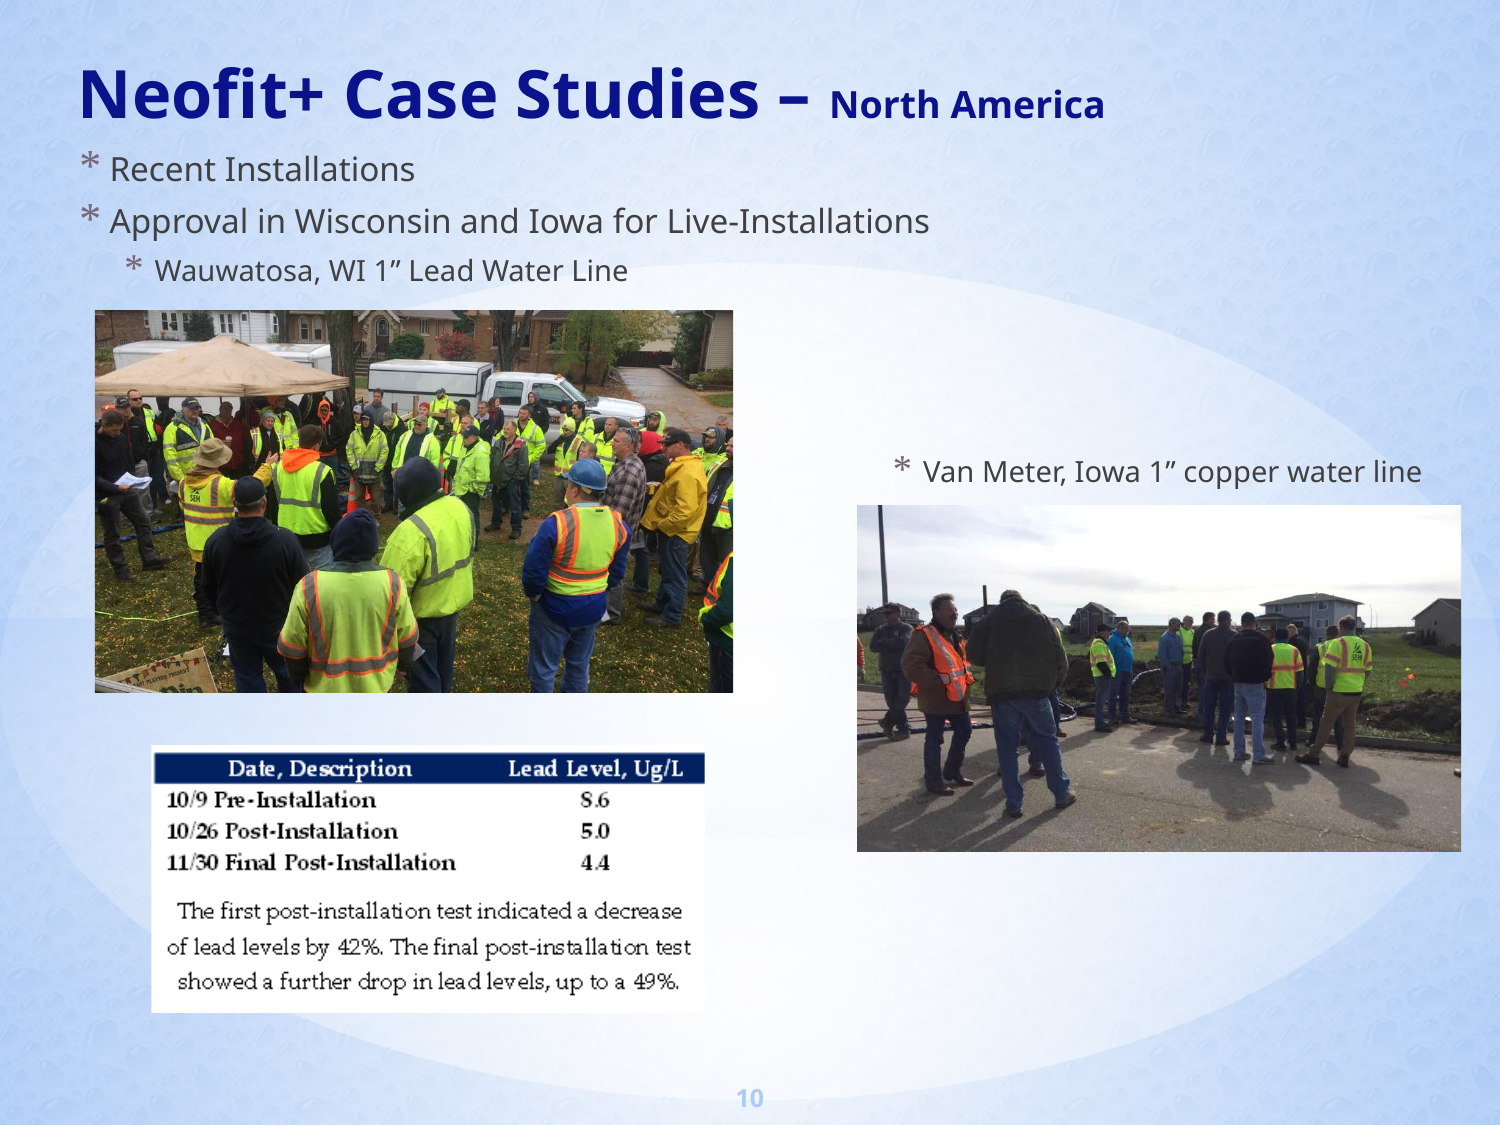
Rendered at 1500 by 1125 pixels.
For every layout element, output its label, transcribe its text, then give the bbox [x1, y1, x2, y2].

picture [856, 505, 1462, 853]
slide_number 10 [600, 1069, 900, 1125]
list Van Meter, Iowa 1” copper water line [825, 445, 1472, 509]
list Recent Installations Approval in Wisconsin and Iowa for Live-Installations Wauwatosa, WI 1” Lead Water Line [56, 140, 996, 374]
text_box Neofit+ Case Studies – North America [63, 44, 1223, 140]
picture [151, 744, 705, 1013]
picture [94, 310, 734, 693]
